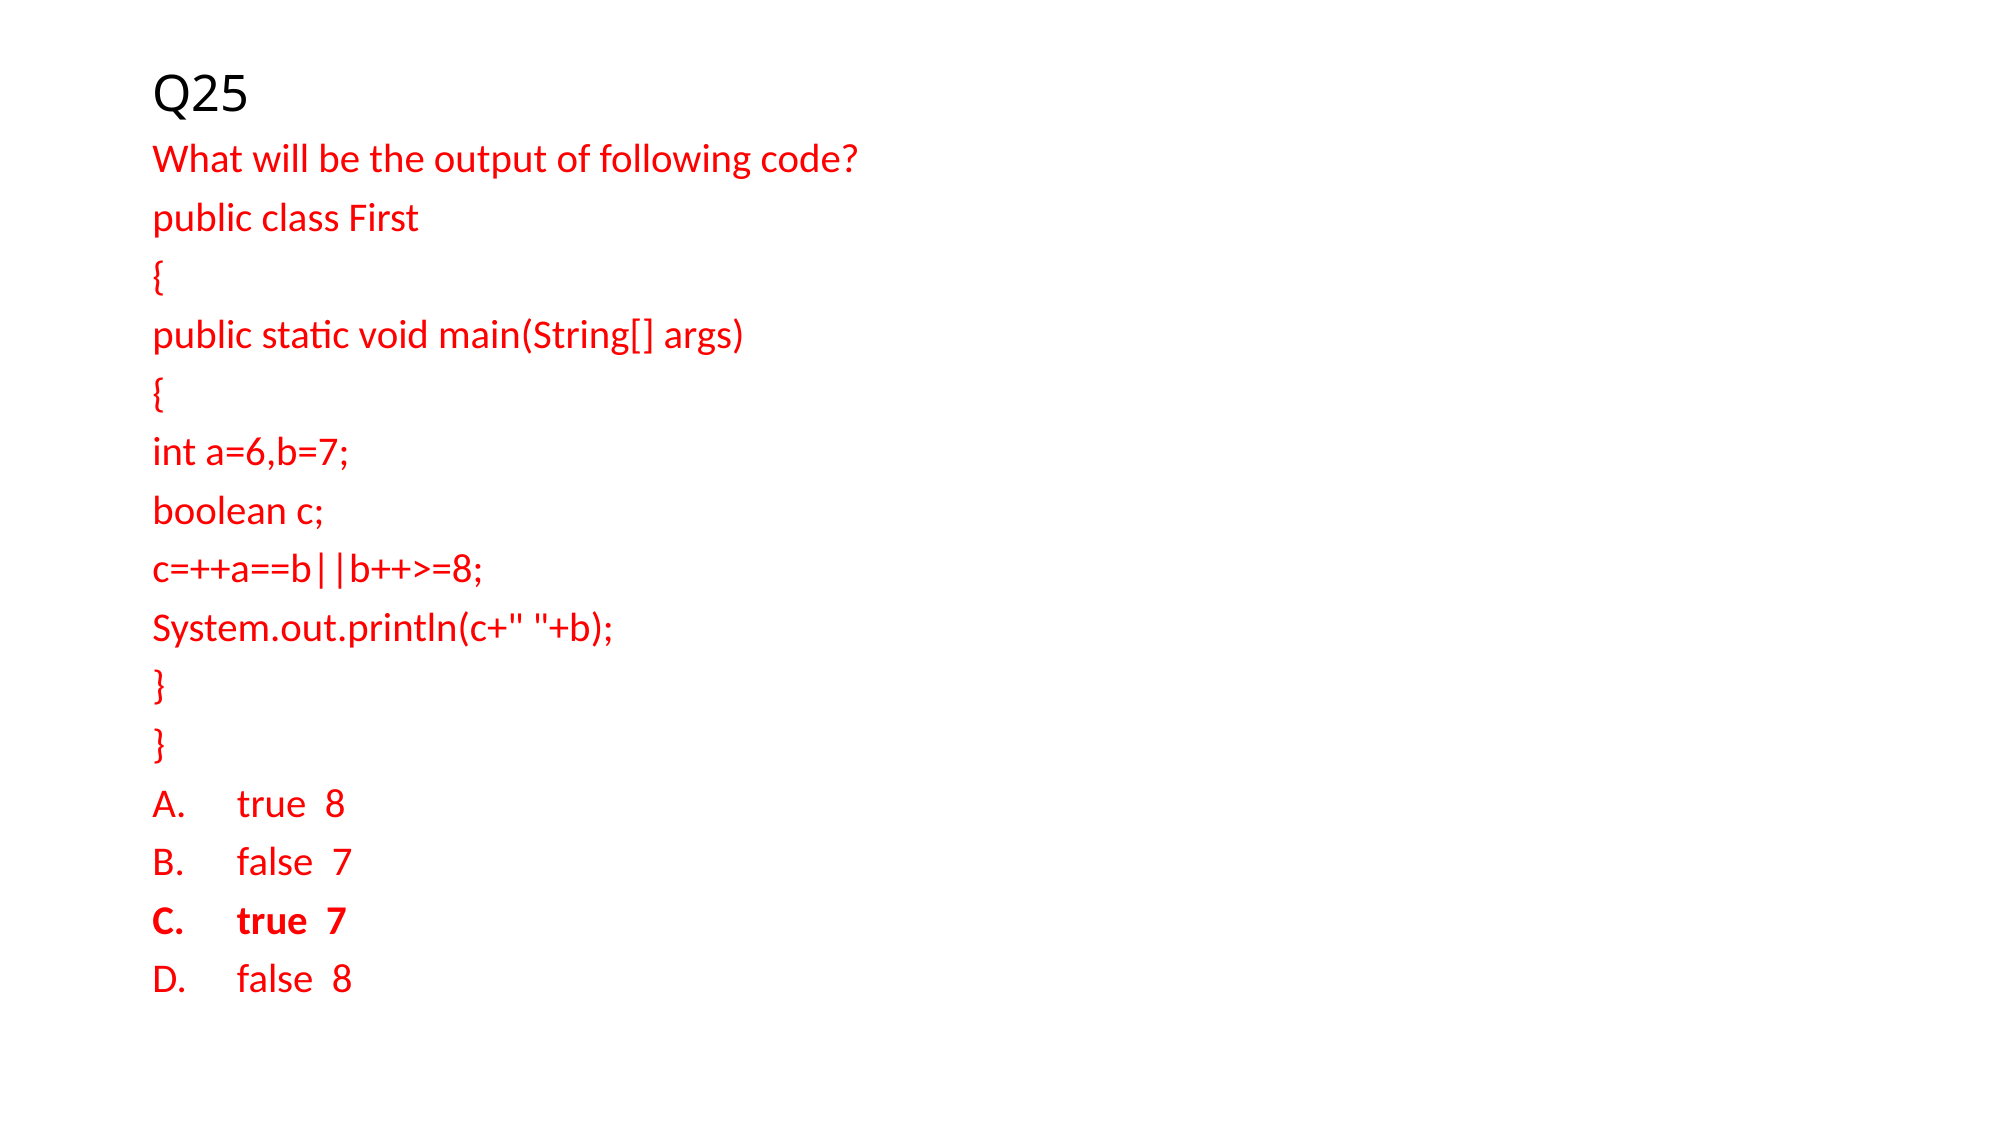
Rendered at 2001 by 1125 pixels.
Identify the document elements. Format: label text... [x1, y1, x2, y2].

list What will be the output of following code? public class First { public static void main(String[] args) { int a=6,b=7; boolean c; c=++a==b||b++>=8; System.out.println(c+" "+b); } } true 8 false 7 true 7 false 8 [137, 130, 1863, 1014]
title Q25 [137, 59, 1863, 130]
